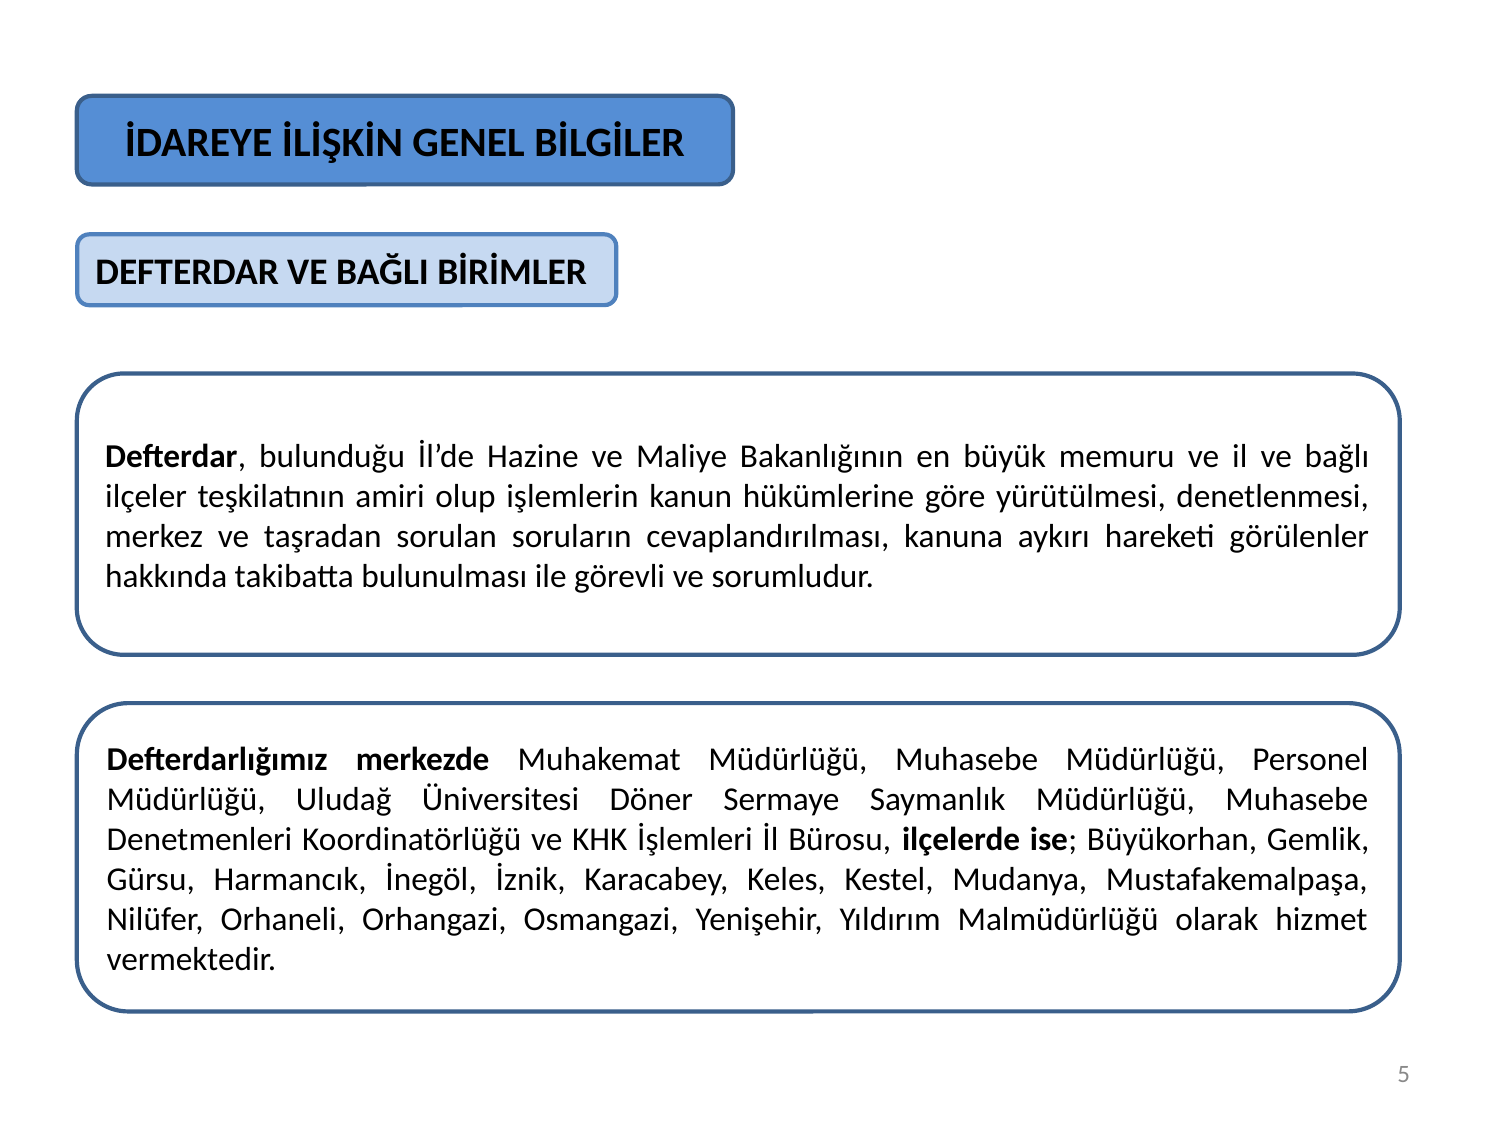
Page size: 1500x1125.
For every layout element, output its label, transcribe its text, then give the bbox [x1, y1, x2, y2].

text_box DEFTERDAR VE BAĞLI BİRİMLER [75, 232, 619, 308]
text_box Defterdar, bulunduğu İl’de Hazine ve Maliye Bakanlığının en büyük memuru ve il ve bağlı ilçeler teşkilatının amiri olup işlemlerin kanun hükümlerine göre yürütülmesi, denetlenmesi, merkez ve taşradan sorulan soruların cevaplandırılması, kanuna aykırı hareketi görülenler hakkında takibatta bulunulması ile görevli ve sorumludur. [74, 371, 1402, 657]
text_box Defterdarlığımız merkezde Muhakemat Müdürlüğü, Muhasebe Müdürlüğü, Personel Müdürlüğü, Uludağ Üniversitesi Döner Sermaye Saymanlık Müdürlüğü, Muhasebe Denetmenleri Koordinatörlüğü ve KHK İşlemleri İl Bürosu, ilçelerde ise; Büyükorhan, Gemlik, Gürsu, Harmancık, İnegöl, İznik, Karacabey, Keles, Kestel, Mudanya, Mustafakemalpaşa, Nilüfer, Orhaneli, Orhangazi, Osmangazi, Yenişehir, Yıldırım Malmüdürlüğü olarak hizmet vermektedir. [74, 701, 1402, 1014]
text_box İDAREYE İLİŞKİN GENEL BİLGİLER [74, 93, 736, 187]
slide_number 5 [1074, 1042, 1425, 1103]
